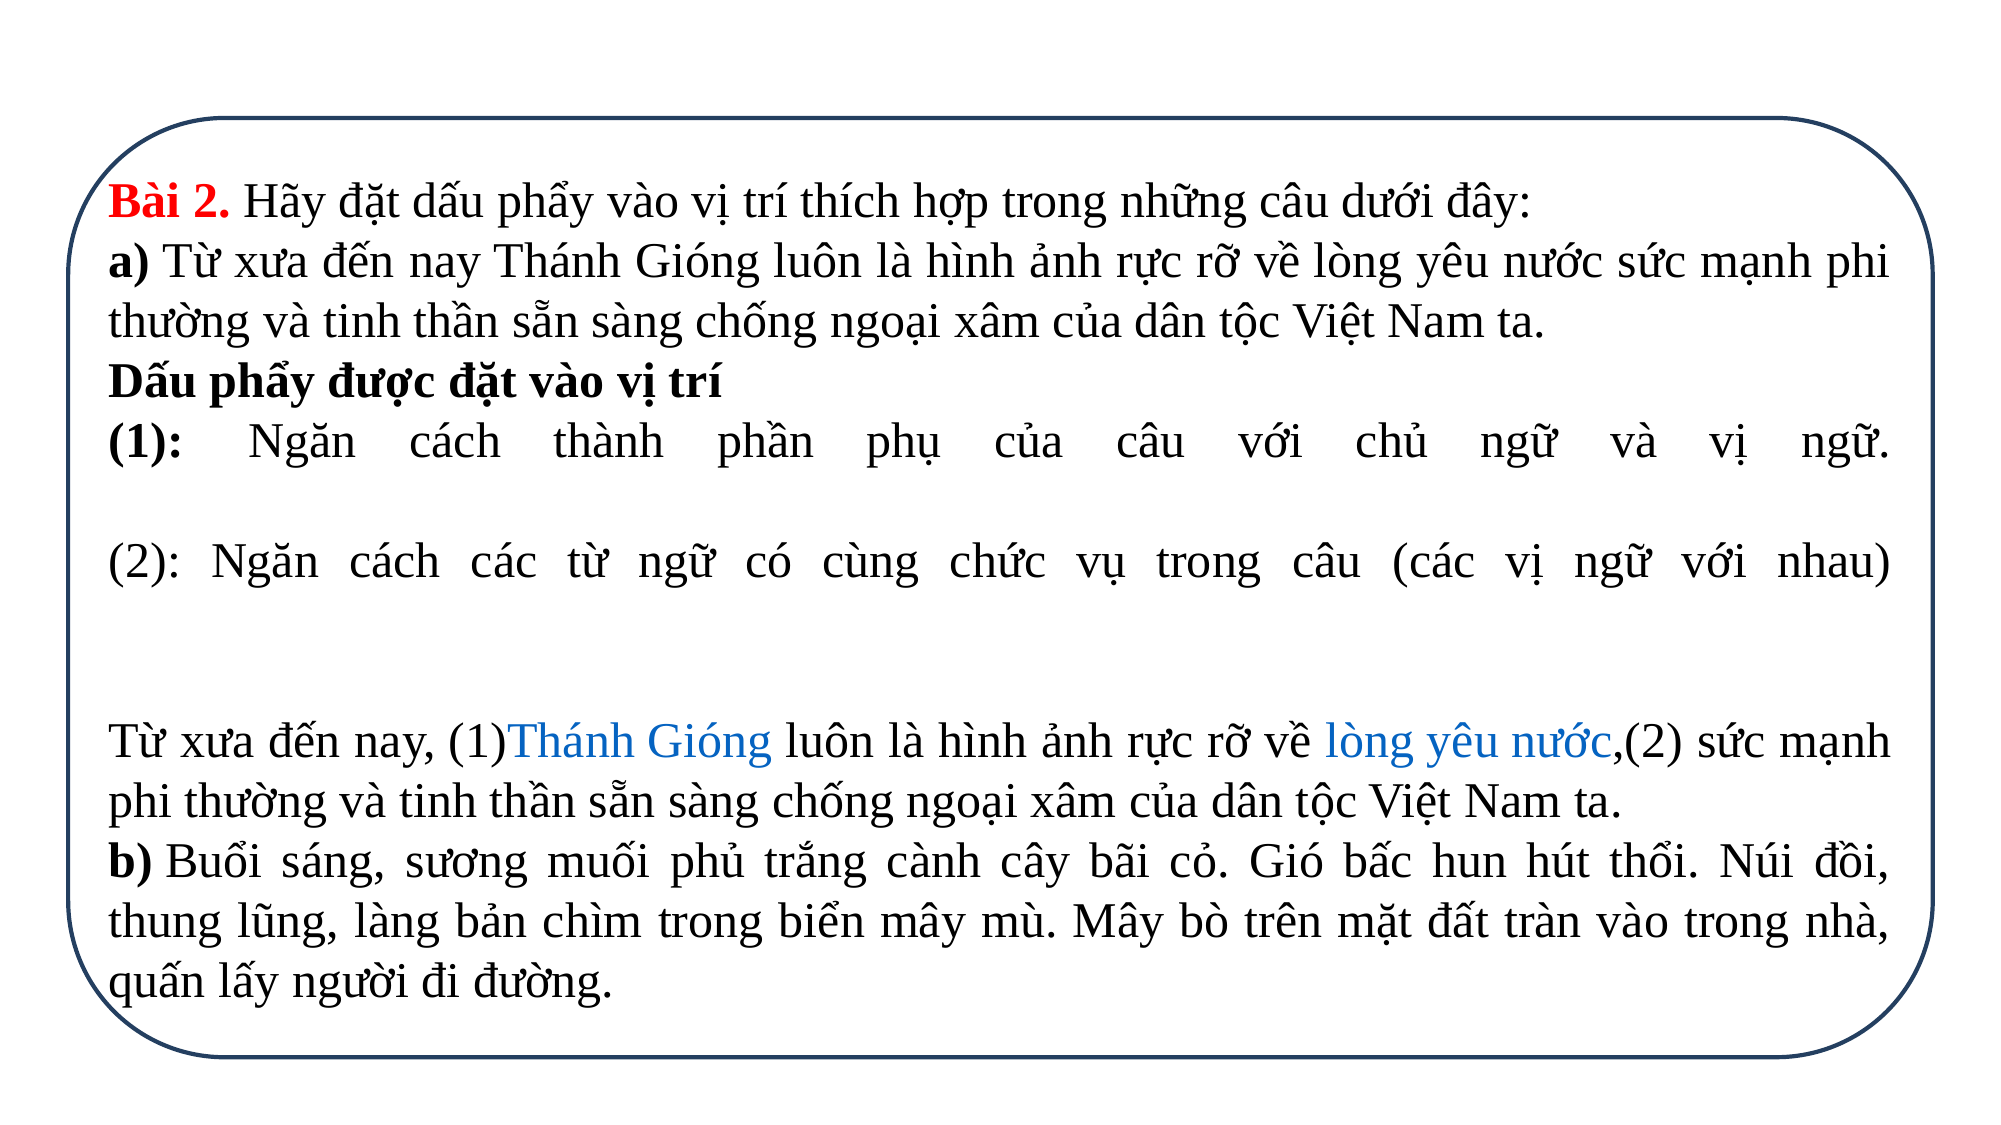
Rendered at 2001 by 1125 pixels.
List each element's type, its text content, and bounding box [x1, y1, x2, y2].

text_box [68, 189, 93, 986]
text_box [117, 1015, 1884, 1058]
text_box [117, 117, 1883, 160]
text_box [1907, 188, 1933, 987]
text_box Bài 2. Hãy đặt dấu phẩy vào vị trí thích hợp trong những câu dưới đây: a) Từ xưa đến nay Thánh Gióng luôn là hình ảnh rực rỡ về lòng yêu nước sức mạnh phi thường và tinh thần sẵn sàng chống ngoại xâm của dân tộc Việt Nam ta. Dấu phẩy được đặt vào vị trí (1): Ngăn cách thành phần phụ của câu với chủ ngữ và vị ngữ. (2): Ngăn cách các từ ngữ có cùng chức vụ trong câu (các vị ngữ với nhau) Từ xưa đến nay, (1)Thánh Gióng luôn là hình ảnh rực rỡ về lòng yêu nước,(2) sức mạnh phi thường và tinh thần sẵn sàng chống ngoại xâm của dân tộc Việt Nam ta. b) Buổi sáng, sương muối phủ trắng cành cây bãi cỏ. Gió bấc hun hút thổi. Núi đồi, thung lũng, làng bản chìm trong biển mây mù. Mây bò trên mặt đất tràn vào trong nhà, quấn lấy người đi đường. [93, 160, 1907, 1015]
